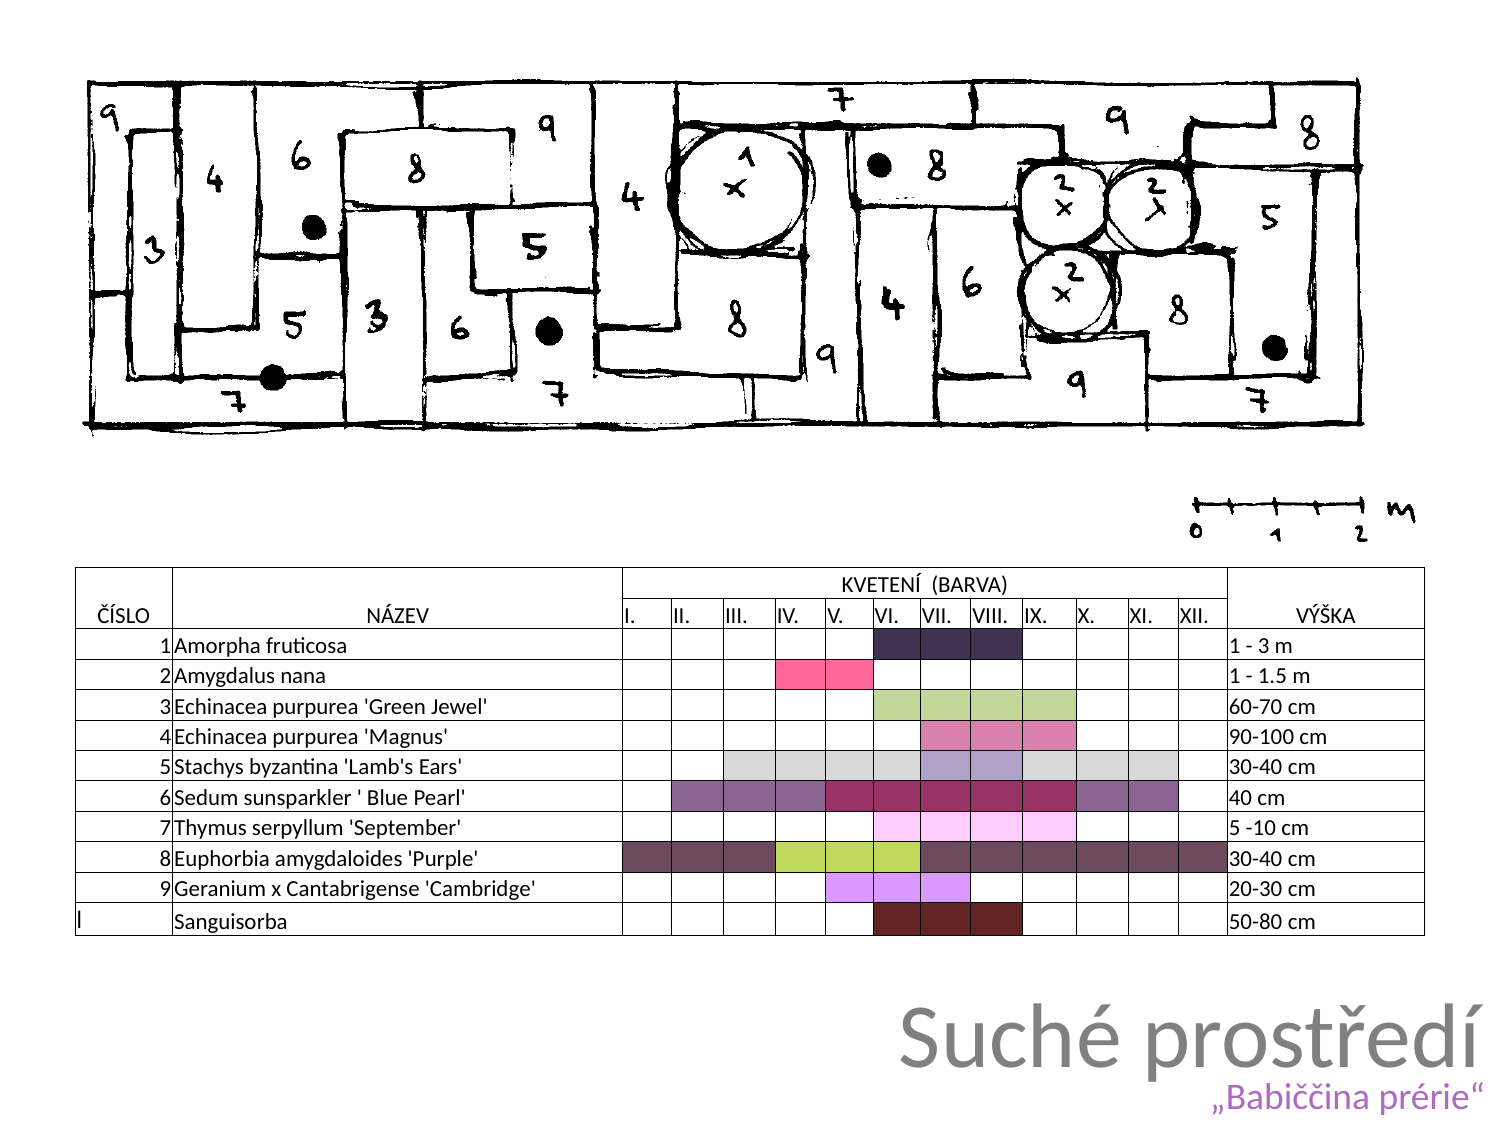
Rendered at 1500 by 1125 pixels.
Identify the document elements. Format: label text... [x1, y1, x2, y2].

table_cell Stachys byzantina 'Lamb's Ears' [173, 751, 622, 780]
table_cell [971, 690, 1022, 720]
table_cell [623, 873, 671, 902]
table_cell 9 [76, 873, 172, 902]
table_cell l [76, 903, 172, 935]
table_cell [724, 903, 775, 935]
table_header NÁZEV [173, 618, 622, 628]
table_cell [724, 721, 775, 750]
table_cell [776, 751, 825, 780]
table_cell [623, 751, 671, 780]
table_cell III. [724, 618, 775, 628]
table_cell [776, 903, 825, 935]
table_cell 5 -10 cm [1228, 812, 1424, 841]
table_cell [826, 629, 873, 659]
table_cell [623, 842, 671, 872]
table_cell [724, 781, 775, 811]
table_cell [724, 629, 775, 659]
table_cell [672, 781, 723, 811]
table_header ČÍSLO [76, 618, 172, 628]
table_cell [1023, 660, 1076, 689]
table_cell [826, 751, 873, 780]
table_cell [921, 721, 970, 750]
table_cell 8 [76, 842, 172, 872]
table_cell [1023, 873, 1076, 902]
table_cell [1023, 629, 1076, 659]
table_cell [826, 690, 873, 720]
table_cell [826, 721, 873, 750]
table_cell [874, 629, 920, 659]
table_cell [874, 660, 920, 689]
table_cell II. [672, 618, 723, 628]
table_cell [776, 842, 825, 872]
table_cell 50-80 cm [1228, 903, 1424, 935]
table_cell [971, 873, 1022, 902]
table_cell Amorpha fruticosa [173, 629, 622, 659]
table_cell Echinacea purpurea 'Magnus' [173, 721, 622, 750]
table_cell Sedum sunsparkler ' Blue Pearl' [173, 781, 622, 811]
table_cell [672, 812, 723, 841]
table_cell [1077, 812, 1128, 841]
table_header VÝŠKA [1228, 618, 1424, 628]
table_cell [623, 660, 671, 689]
table_cell [971, 842, 1022, 872]
table_cell 40 cm [1228, 781, 1424, 811]
table_cell [623, 812, 671, 841]
table_cell [672, 690, 723, 720]
table_cell [971, 751, 1022, 780]
table_cell 30-40 cm [1228, 751, 1424, 780]
table_cell I. [623, 618, 671, 628]
table_cell [921, 751, 970, 780]
table_cell VI. [874, 618, 920, 628]
table_cell [826, 903, 873, 935]
table_cell [724, 690, 775, 720]
table_cell [1077, 690, 1128, 720]
table_cell [1129, 903, 1178, 935]
table_cell [826, 873, 873, 902]
table_cell [921, 812, 970, 841]
table_cell [1129, 842, 1178, 872]
table_cell 90-100 cm [1228, 721, 1424, 750]
table_cell [921, 781, 970, 811]
table_cell [1077, 721, 1128, 750]
table_cell [1129, 873, 1178, 902]
table_cell [874, 812, 920, 841]
table_cell [1023, 812, 1076, 841]
table_cell [1077, 903, 1128, 935]
table_cell 30-40 cm [1228, 842, 1424, 872]
table_cell [1179, 751, 1227, 780]
table_cell Amygdalus nana [173, 660, 622, 689]
table_cell [1023, 721, 1076, 750]
table_cell [724, 842, 775, 872]
table_cell [1179, 842, 1227, 872]
table_cell [1129, 812, 1178, 841]
table_cell [1129, 721, 1178, 750]
table_cell [1023, 781, 1076, 811]
table_cell [874, 842, 920, 872]
table_cell V. [826, 618, 873, 628]
table_cell [826, 812, 873, 841]
table_cell [1179, 812, 1227, 841]
table_cell [623, 690, 671, 720]
table_cell 7 [76, 812, 172, 841]
table_cell [672, 660, 723, 689]
table_cell [672, 873, 723, 902]
table_cell [1077, 781, 1128, 811]
table_cell [1179, 781, 1227, 811]
title Suché prostředí [146, 937, 1497, 1125]
table_cell [1179, 721, 1227, 750]
table_cell Euphorbia amygdaloides 'Purple' [173, 842, 622, 872]
table_cell [874, 690, 920, 720]
table_cell [776, 873, 825, 902]
table_cell Thymus serpyllum 'September' [173, 812, 622, 841]
table_cell [1077, 842, 1128, 872]
table_cell [874, 873, 920, 902]
table_cell Sanguisorba [173, 903, 622, 935]
table_cell XI. [1129, 618, 1178, 628]
table_cell [921, 660, 970, 689]
table_cell [921, 903, 970, 935]
table_cell XII. [1179, 618, 1227, 628]
table_cell 2 [76, 660, 172, 689]
table_cell [1129, 751, 1178, 780]
table_cell [874, 721, 920, 750]
table_cell VII. [921, 618, 970, 628]
table_cell [623, 903, 671, 935]
table_cell [971, 781, 1022, 811]
table_cell [776, 690, 825, 720]
table_cell VIII. [971, 618, 1022, 628]
table_cell [672, 629, 723, 659]
table_cell [1129, 660, 1178, 689]
table_cell [776, 781, 825, 811]
table_cell [623, 781, 671, 811]
table_cell [874, 903, 920, 935]
table_cell 5 [76, 751, 172, 780]
table_cell IV. [776, 618, 825, 628]
table_cell [672, 751, 723, 780]
table_cell [971, 660, 1022, 689]
table_cell Geranium x Cantabrigense 'Cambridge' [173, 873, 622, 902]
table_cell X. [1077, 618, 1128, 628]
table_cell [623, 629, 671, 659]
table_cell [874, 751, 920, 780]
picture [28, 42, 1472, 610]
table_cell [1023, 842, 1076, 872]
table_cell [971, 812, 1022, 841]
table_cell [1077, 751, 1128, 780]
table_cell [672, 842, 723, 872]
table_cell [623, 721, 671, 750]
table_cell [1077, 873, 1128, 902]
table_cell [724, 812, 775, 841]
text_box „Babiččina prérie“ [1057, 1064, 1500, 1125]
table_cell [724, 751, 775, 780]
table_cell [826, 781, 873, 811]
table_cell 60-70 cm [1228, 690, 1424, 720]
table_cell 1 - 3 m [1228, 629, 1424, 659]
table_cell [1077, 629, 1128, 659]
table_cell [921, 842, 970, 872]
table_cell 1 [76, 629, 172, 659]
table_cell [826, 660, 873, 689]
table_cell 4 [76, 721, 172, 750]
table_cell [672, 721, 723, 750]
table_cell 20-30 cm [1228, 873, 1424, 902]
table_cell Echinacea purpurea 'Green Jewel' [173, 690, 622, 720]
table_cell [921, 629, 970, 659]
table_cell 3 [76, 690, 172, 720]
table_cell [971, 629, 1022, 659]
table_cell [776, 812, 825, 841]
table_cell [1179, 873, 1227, 902]
table_cell [1179, 660, 1227, 689]
table_cell [724, 873, 775, 902]
table_cell [776, 629, 825, 659]
table_cell [1023, 751, 1076, 780]
table_cell [776, 721, 825, 750]
table_cell [1179, 690, 1227, 720]
table_cell [1129, 690, 1178, 720]
table_cell [672, 903, 723, 935]
table_cell [1129, 629, 1178, 659]
table_cell [724, 660, 775, 689]
table_cell IX. [1023, 618, 1076, 628]
table_cell [1129, 781, 1178, 811]
table_cell [971, 903, 1022, 935]
table_cell [1023, 690, 1076, 720]
table_cell [1023, 903, 1076, 935]
table_cell [1179, 629, 1227, 659]
table_cell [874, 781, 920, 811]
table_cell [921, 690, 970, 720]
table_cell 6 [76, 781, 172, 811]
table_cell [921, 873, 970, 902]
table_cell 1 - 1.5 m [1228, 660, 1424, 689]
table_cell [1077, 660, 1128, 689]
table_cell [1179, 903, 1227, 935]
table_cell [776, 660, 825, 689]
table_cell [971, 721, 1022, 750]
table_cell [826, 842, 873, 872]
